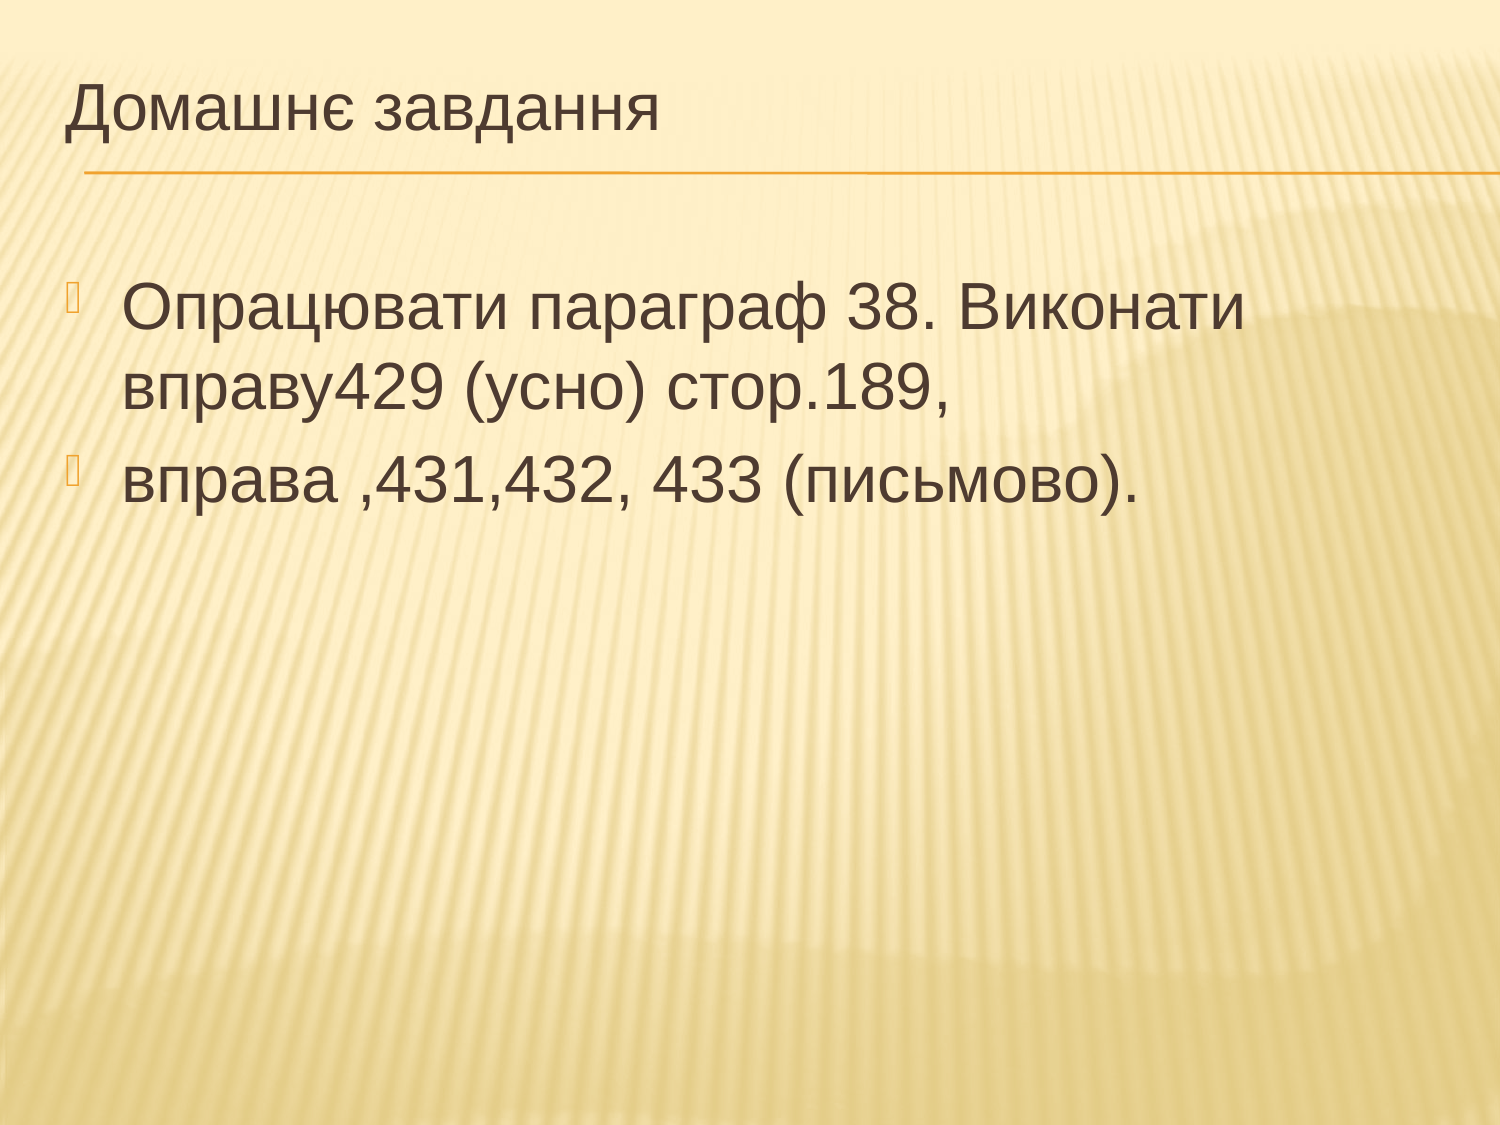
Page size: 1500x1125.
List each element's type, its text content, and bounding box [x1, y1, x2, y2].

list Опрацювати параграф 38. Виконати вправу429 (усно) стор.189, вправа ,431,432, 433 (письмово). [49, 254, 1476, 998]
title Домашнє завдання [50, 75, 1475, 213]
